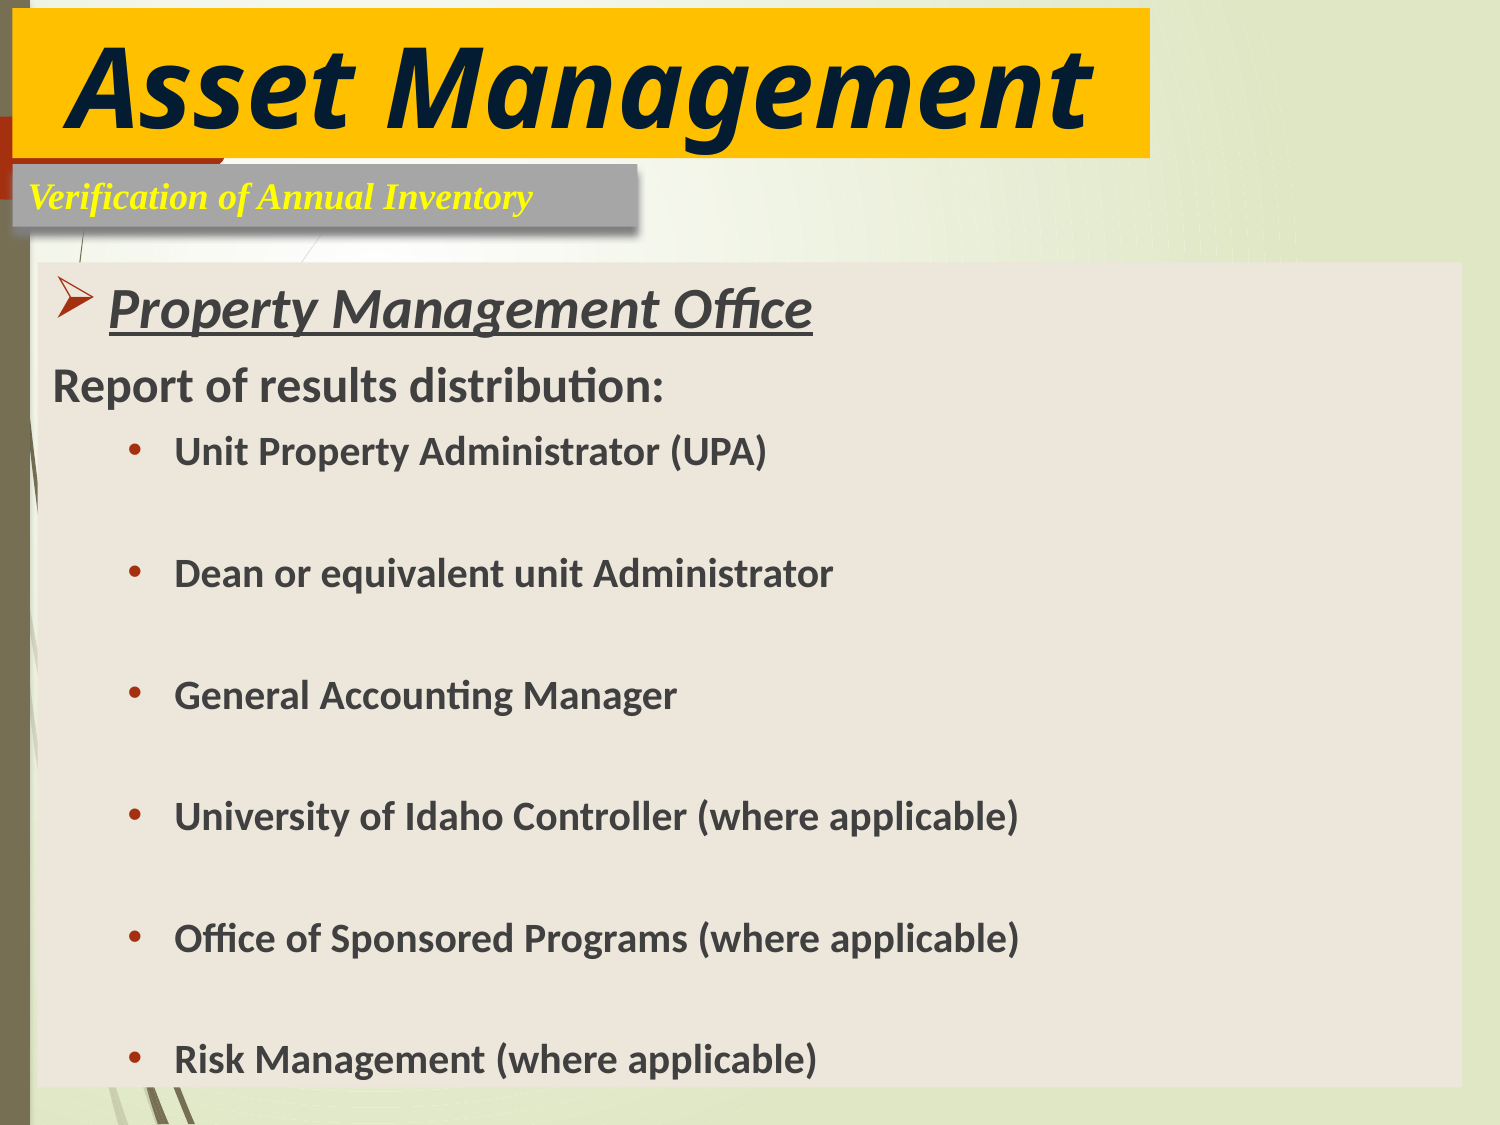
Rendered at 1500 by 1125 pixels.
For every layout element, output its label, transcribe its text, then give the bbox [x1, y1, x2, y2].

text_box Asset Management [12, 8, 1150, 159]
text_box Verification of Annual Inventory [12, 164, 638, 227]
list Property Management Office Report of results distribution: Unit Property Administrator (UPA) Dean or equivalent unit Administrator General Accounting Manager University of Idaho Controller (where applicable) Office of Sponsored Programs (where applicable) Risk Management (where applicable) [37, 262, 1463, 1088]
